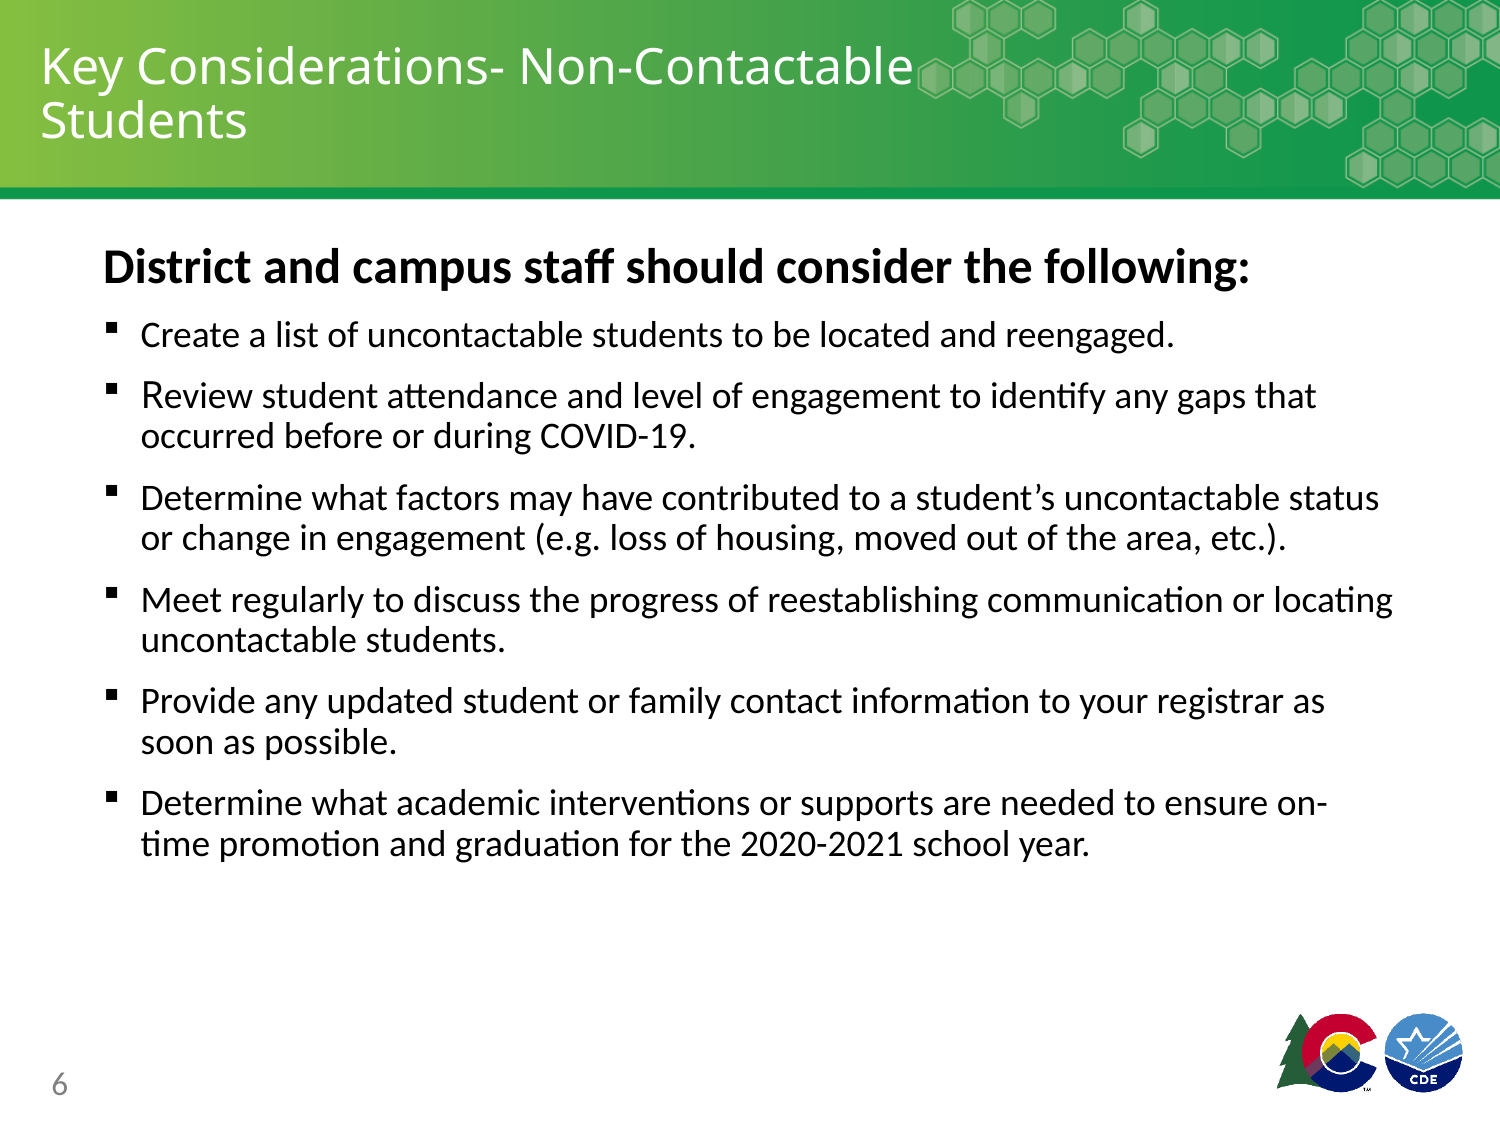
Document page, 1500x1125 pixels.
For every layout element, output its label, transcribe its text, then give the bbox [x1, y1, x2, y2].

list District and campus staff should consider the following: Create a list of uncontactable students to be located and reengaged. Review student attendance and level of engagement to identify any gaps that occurred before or during COVID-19. Determine what factors may have contributed to a student’s uncontactable status or change in engagement (e.g. loss of housing, moved out of the area, etc.). Meet regularly to discuss the progress of reestablishing communication or locating uncontactable students. Provide any updated student or family contact information to your registrar as soon as possible. Determine what academic interventions or supports are needed to ensure on-time promotion and graduation for the 2020-2021 school year. [103, 239, 1397, 1002]
picture [1275, 1012, 1463, 1093]
picture [0, 0, 1500, 200]
slide_number 6 [36, 1054, 375, 1115]
title Key Considerations- Non-Contactable Students [40, 41, 1038, 166]
